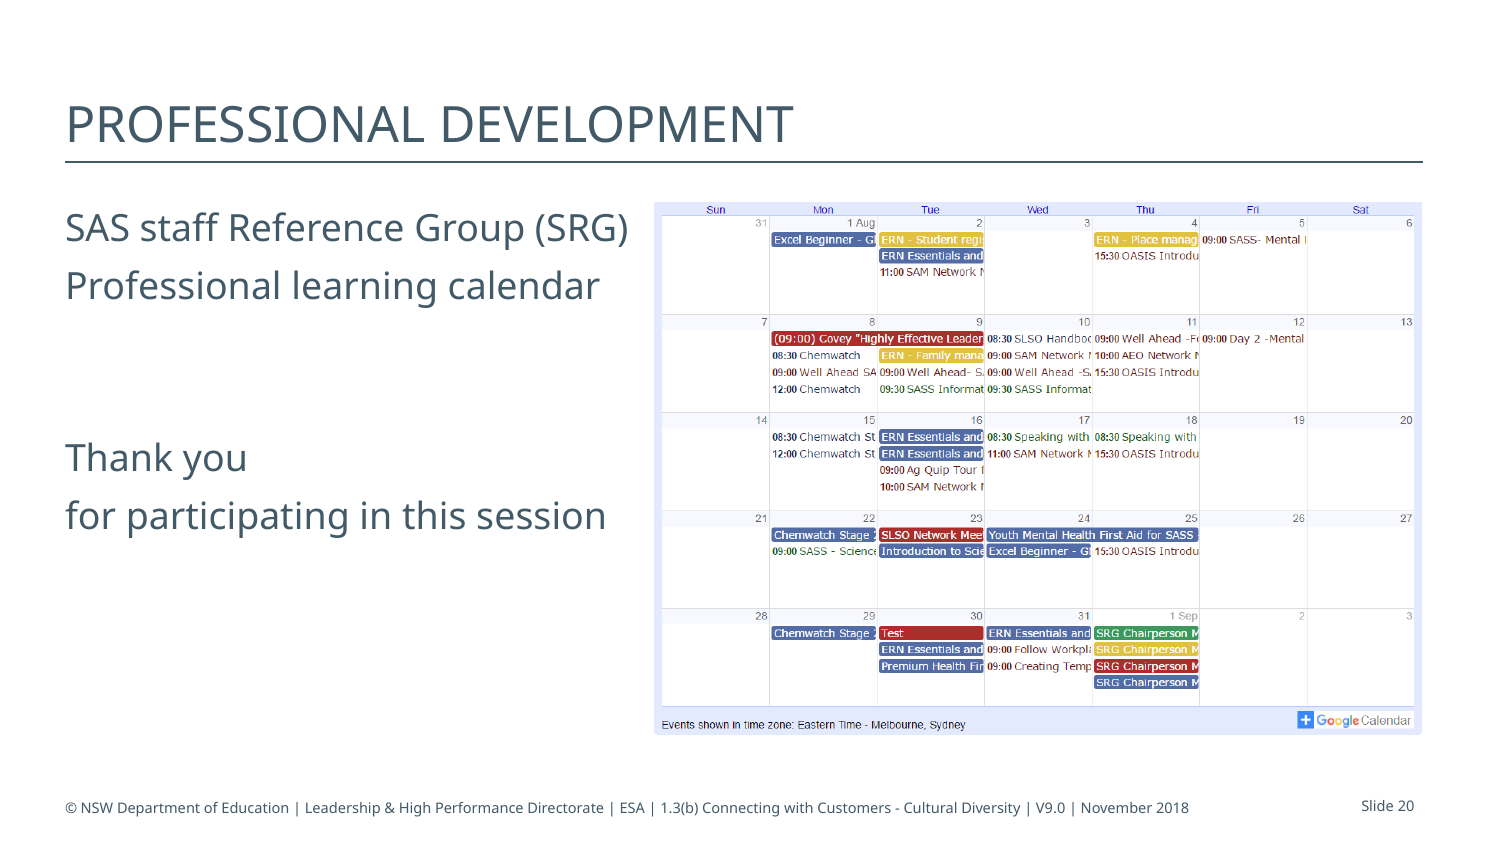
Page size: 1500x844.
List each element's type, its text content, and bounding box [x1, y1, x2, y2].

footer © NSW Department of Education | Leadership & High Performance Directorate | ESA | 1.3(b) Connecting with Customers - Cultural Diversity | V9.0 | November 2018 [64, 779, 1211, 824]
slide_number Slide 20 [1340, 779, 1436, 824]
list SAS staff Reference Group (SRG) Professional learning calendar Thank you for participating in this session [64, 196, 727, 755]
picture [643, 202, 1429, 755]
title Professional development [64, 43, 1424, 161]
